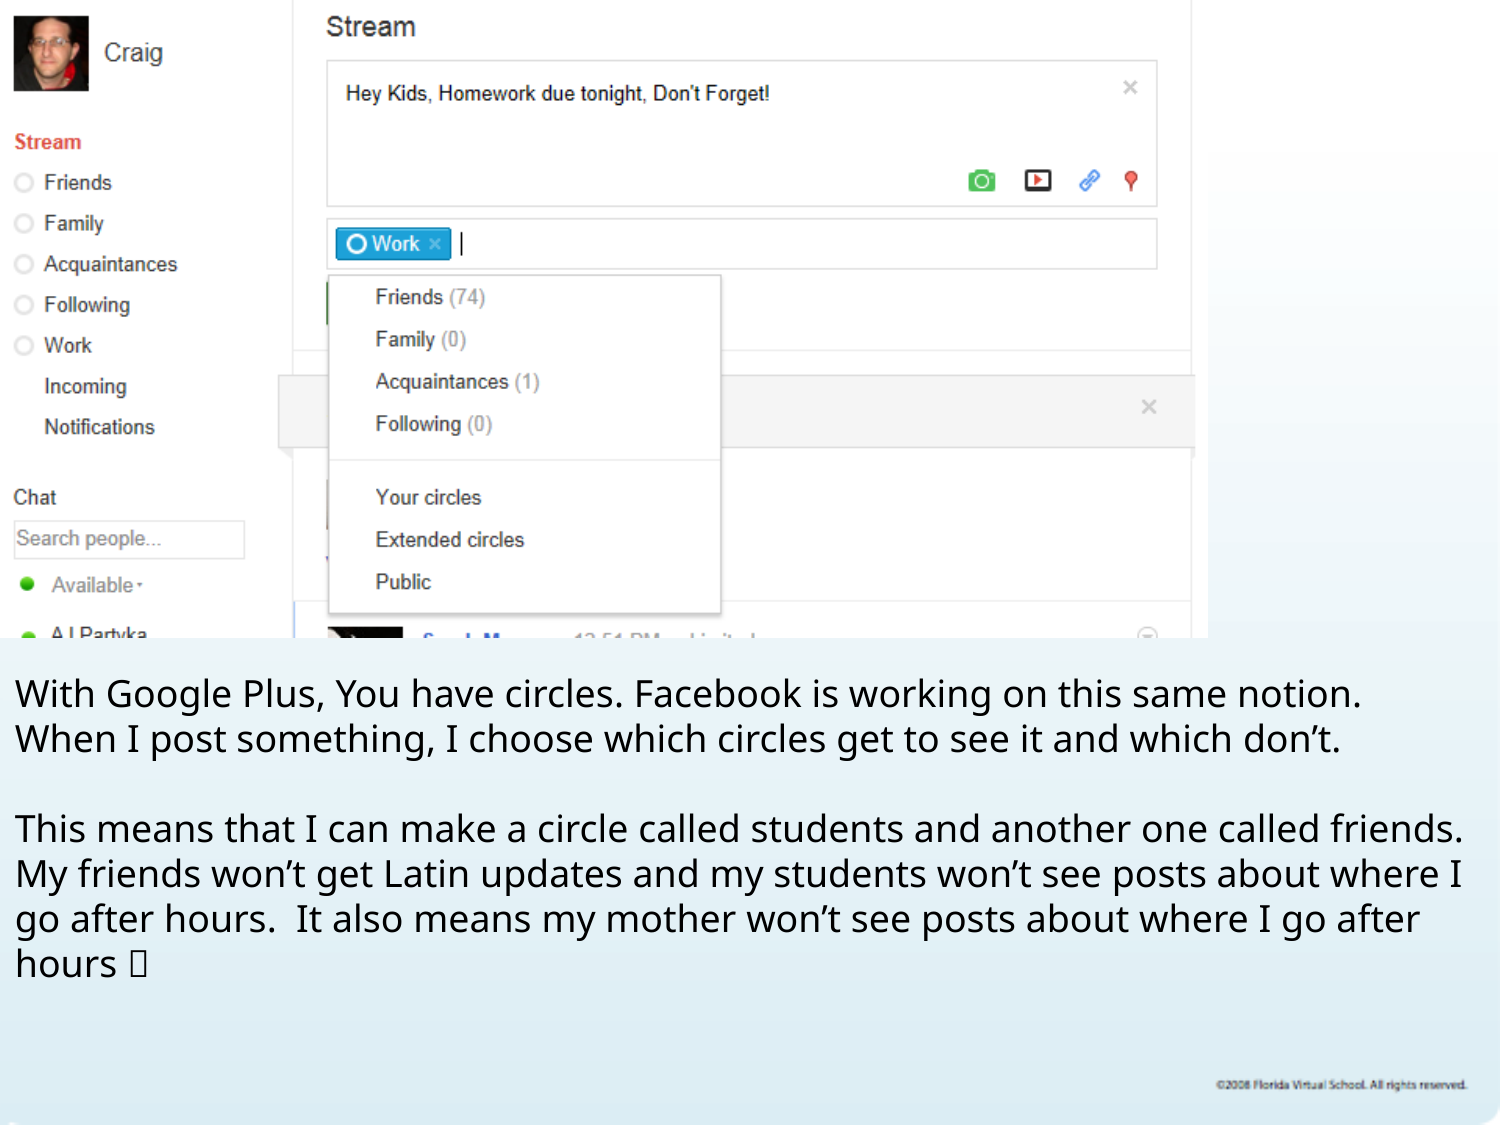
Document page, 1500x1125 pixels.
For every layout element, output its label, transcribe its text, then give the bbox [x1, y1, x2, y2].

picture [0, 993, 1500, 1125]
text_box With Google Plus, You have circles. Facebook is working on this same notion. When I post something, I choose which circles get to see it and which don’t. This means that I can make a circle called students and another one called friends. My friends won’t get Latin updates and my students won’t see posts about where I go after hours. It also means my mother won’t see posts about where I go after hours  [0, 662, 1500, 993]
picture [0, 0, 1500, 662]
